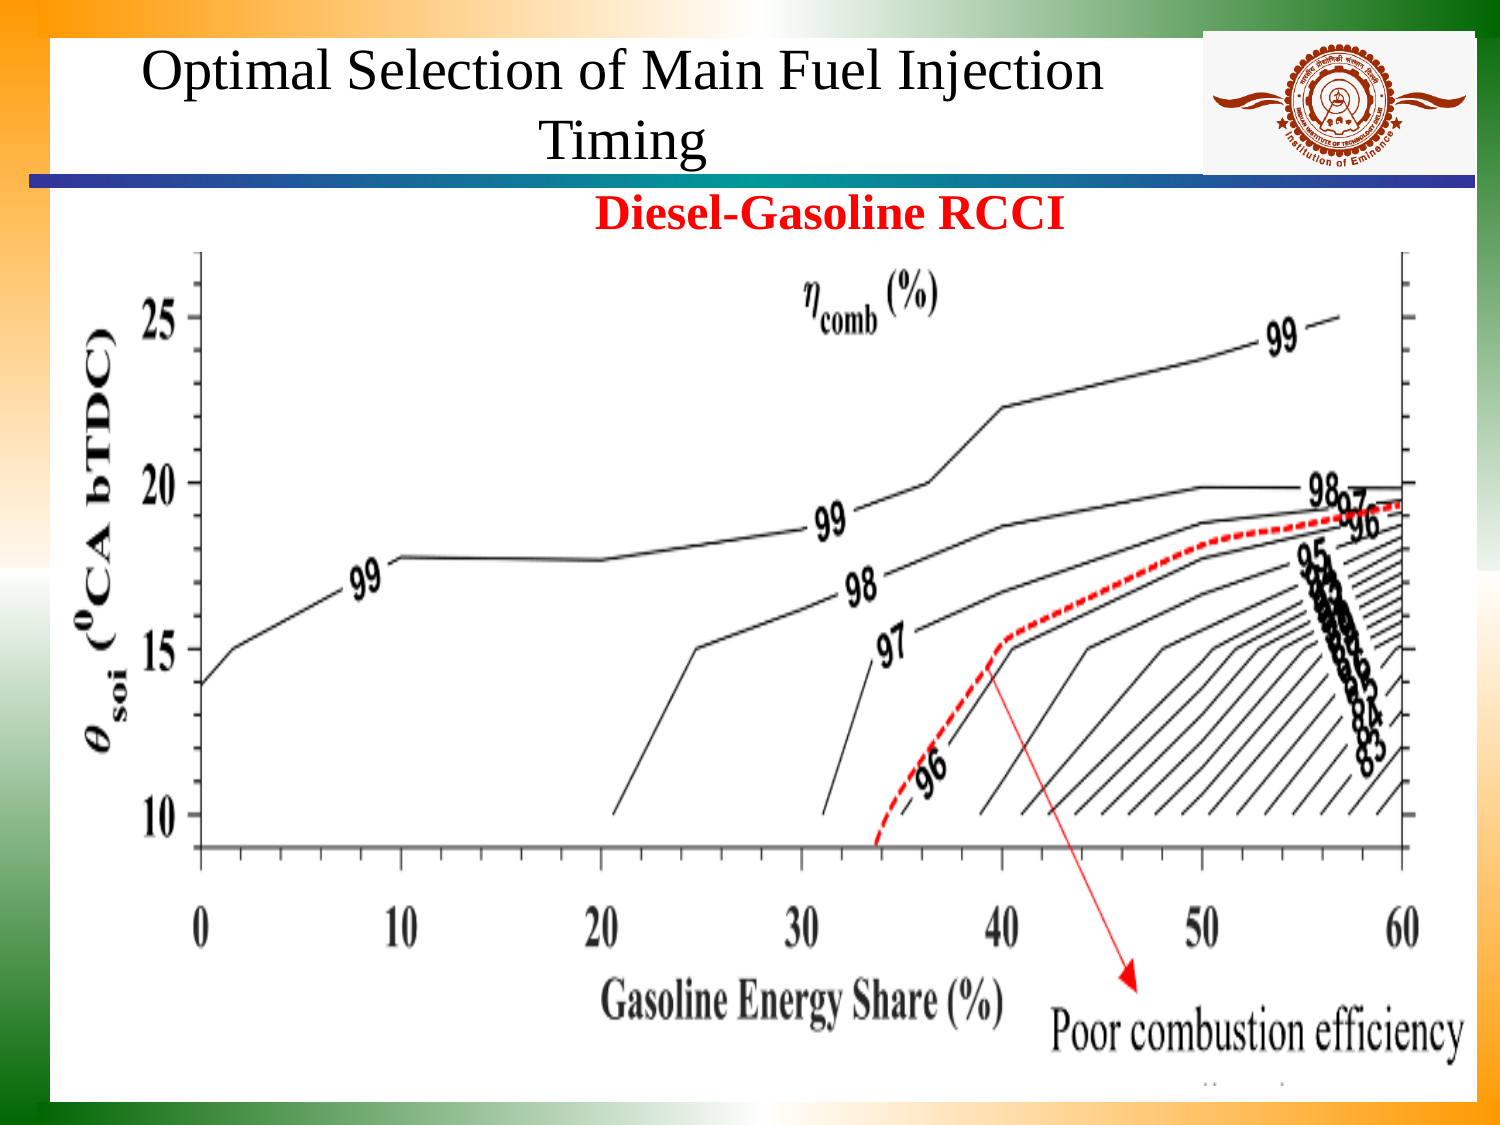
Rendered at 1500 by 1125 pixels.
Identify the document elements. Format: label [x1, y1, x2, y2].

text_box [0, 0, 1500, 1125]
